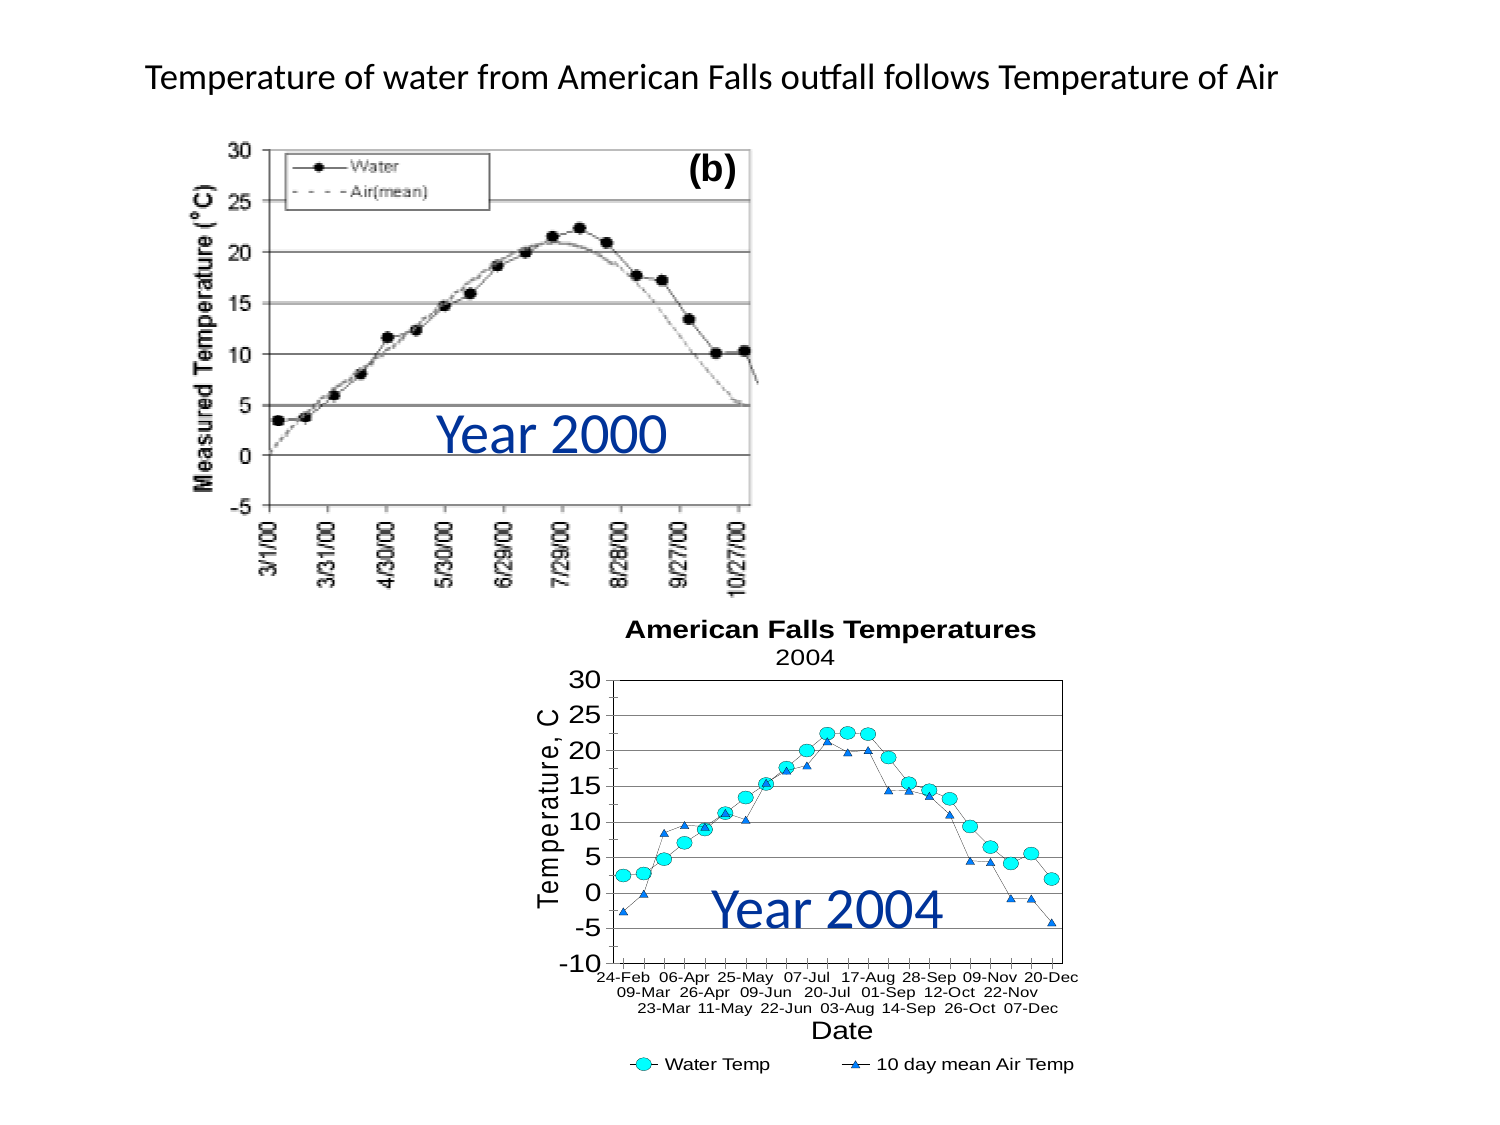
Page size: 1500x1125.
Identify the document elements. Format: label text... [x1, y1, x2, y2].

picture [187, 137, 763, 601]
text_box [499, 609, 1101, 1113]
title Temperature of water from American Falls outfall follows Temperature of Air [125, 24, 1300, 125]
